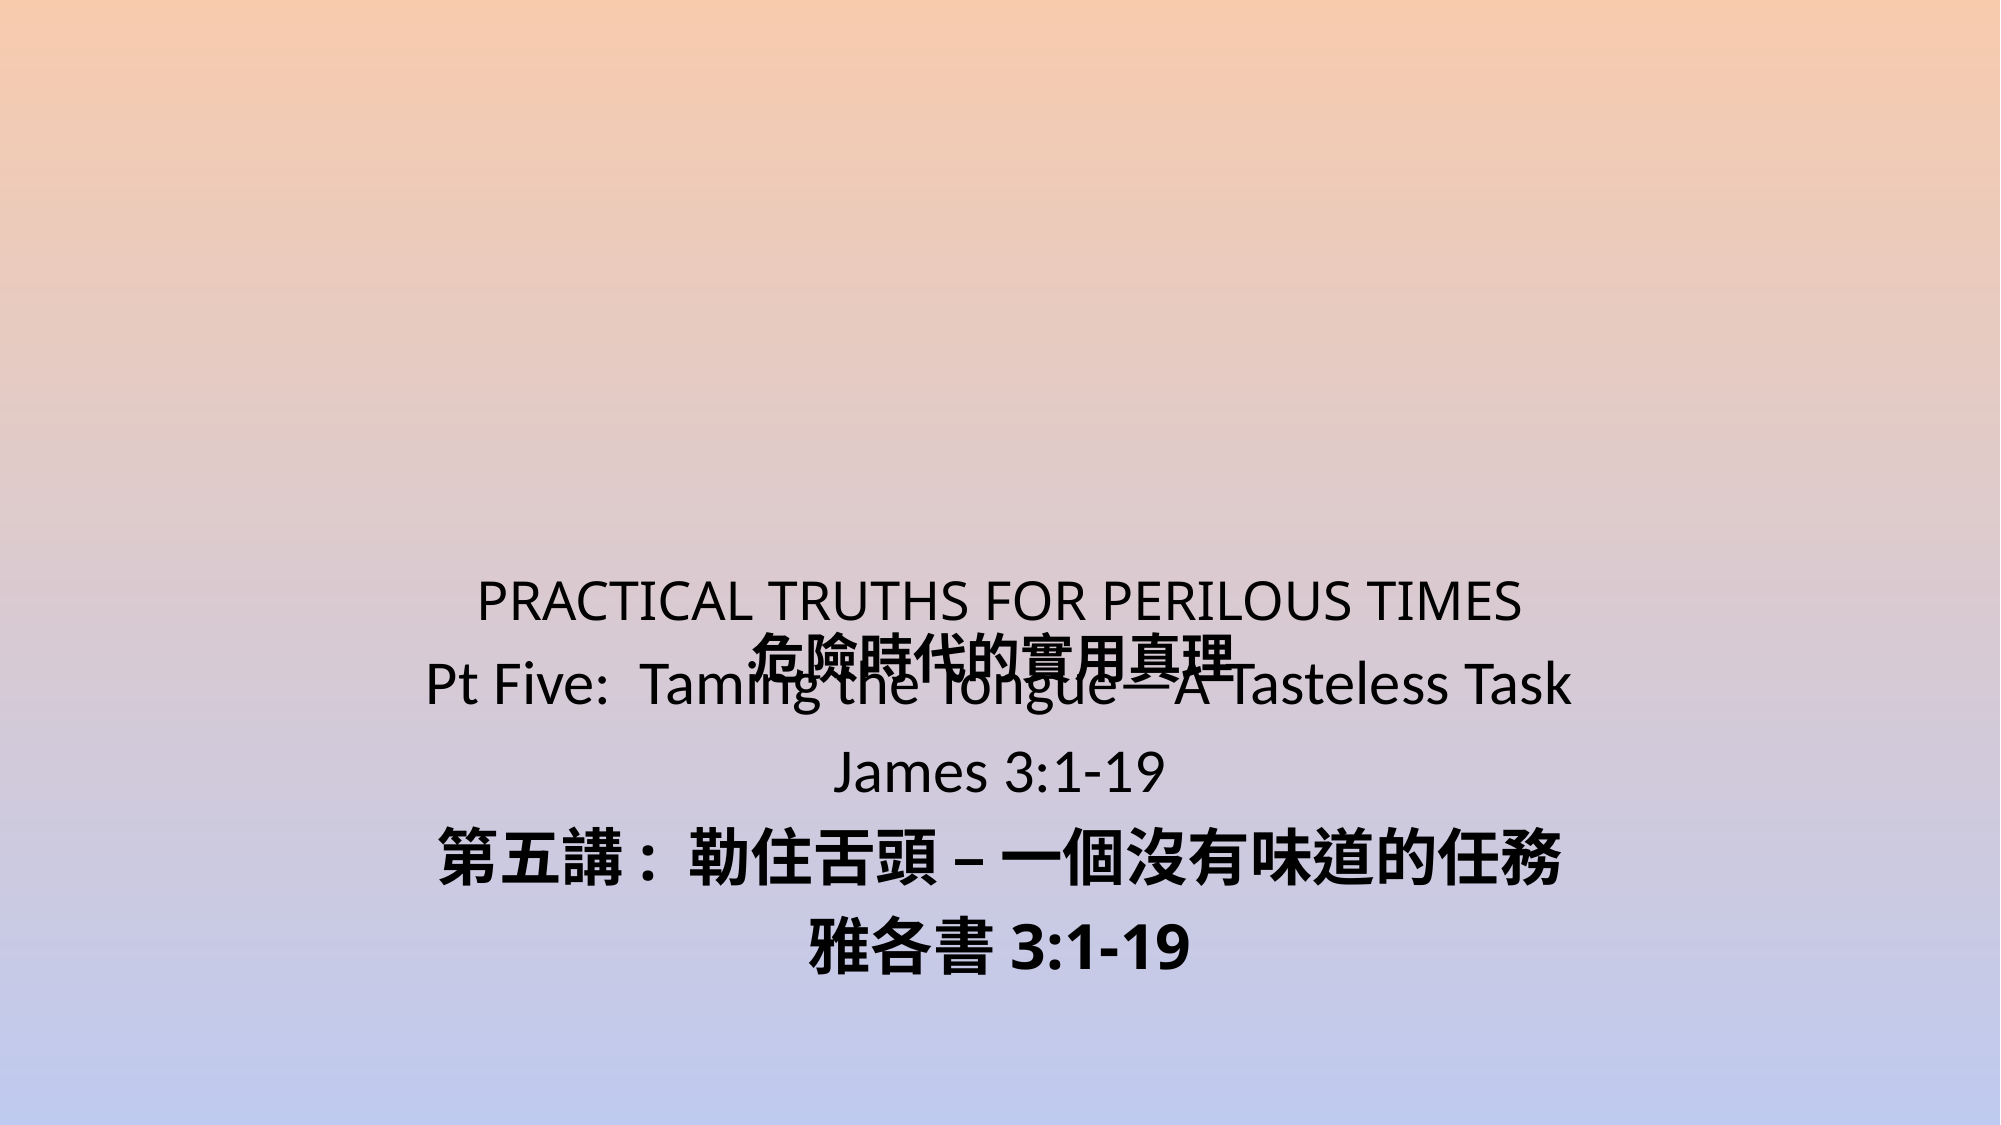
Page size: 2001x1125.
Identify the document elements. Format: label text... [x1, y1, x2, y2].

title PRACTICAL TRUTHS FOR PERILOUS TIMES 危險時代的實用真理 [249, 40, 1750, 642]
subtitle Pt Five: Taming the Tongue—A Tasteless Task James 3:1-19 第五講: 勒住舌頭 – 一個沒有味道的任務 雅各書3:1-19 [249, 642, 1750, 1042]
